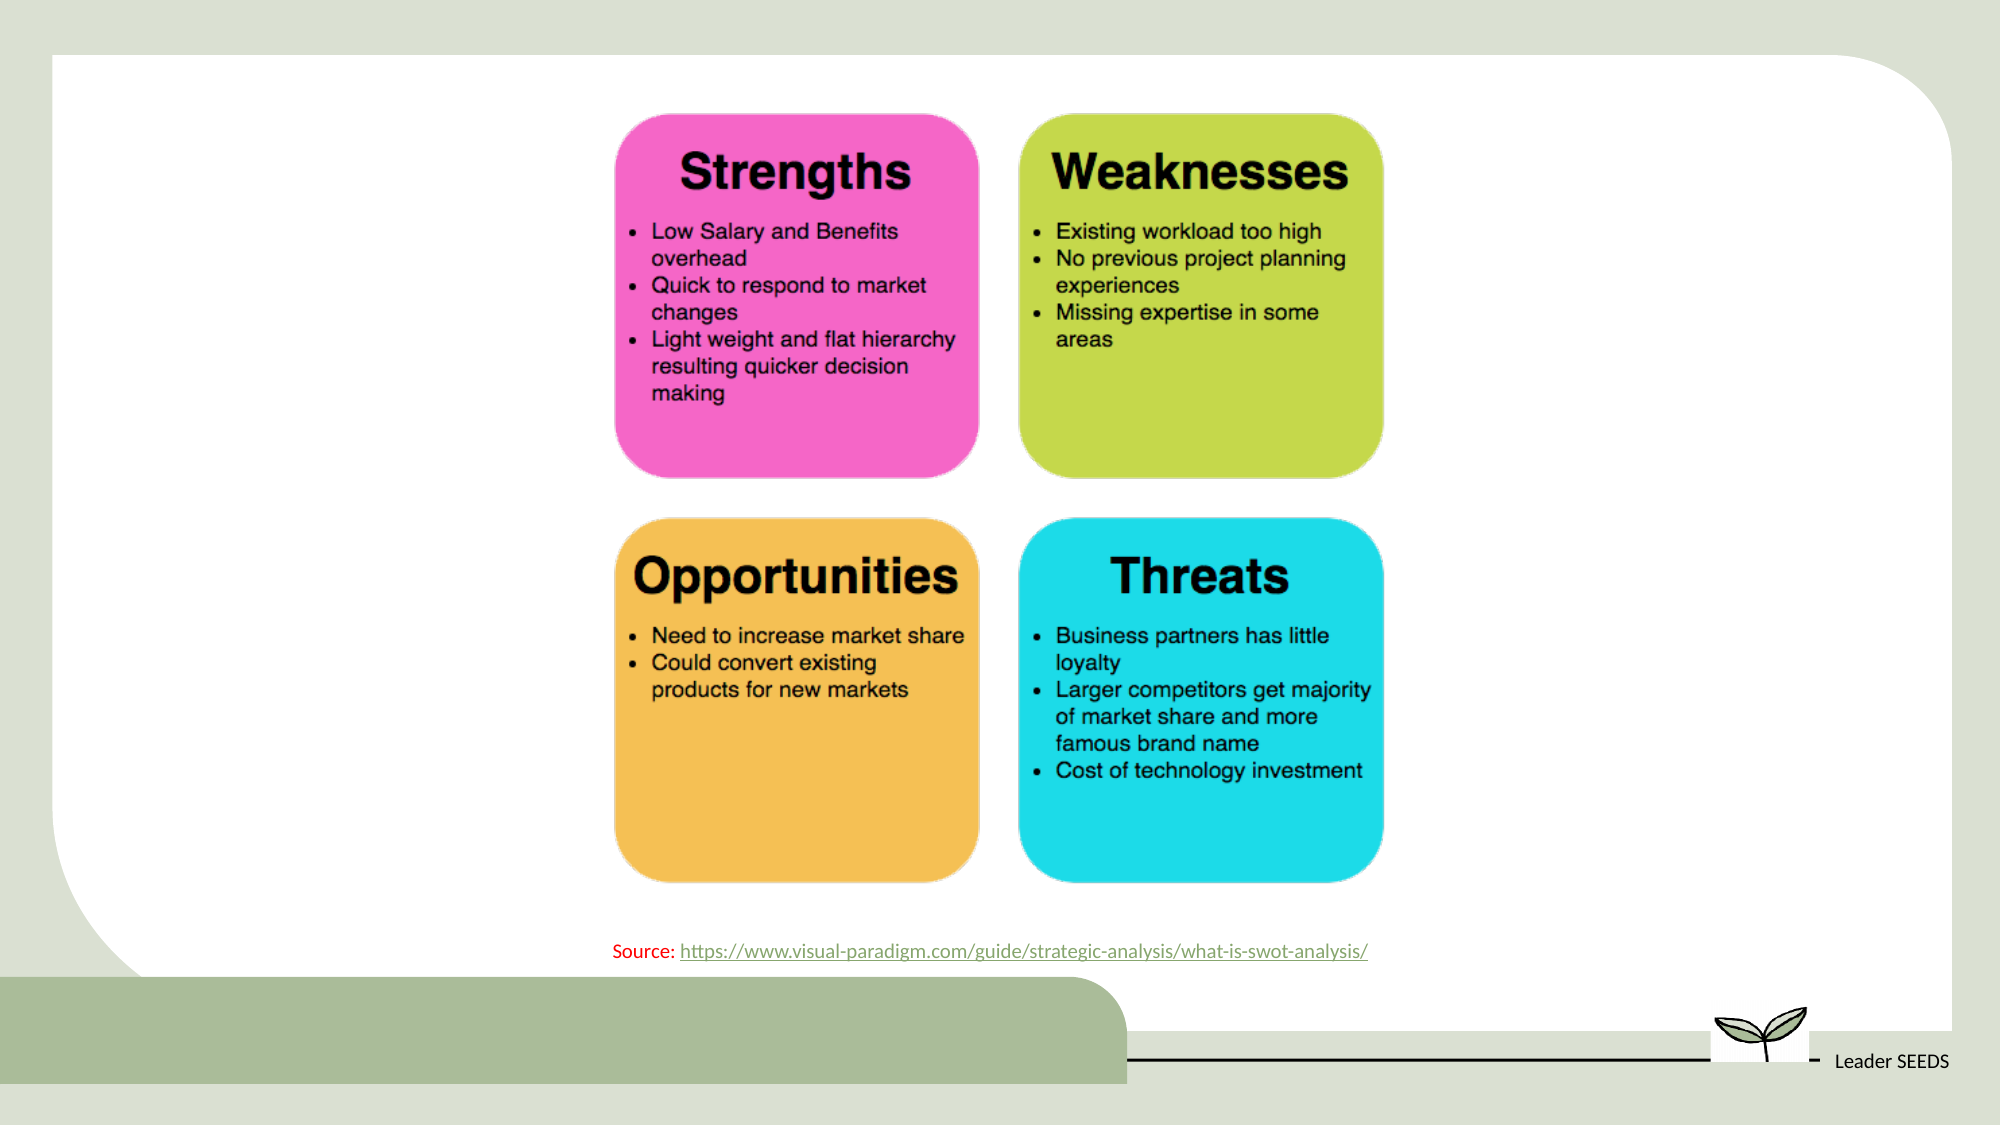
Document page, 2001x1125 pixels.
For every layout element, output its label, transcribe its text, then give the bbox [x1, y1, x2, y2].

picture [1710, 1025, 1810, 1062]
picture [597, 84, 1403, 903]
list Source: https://www.visual-paradigm.com/guide/strategic-analysis/what-is-swot-analysis/ [597, 925, 1908, 1025]
